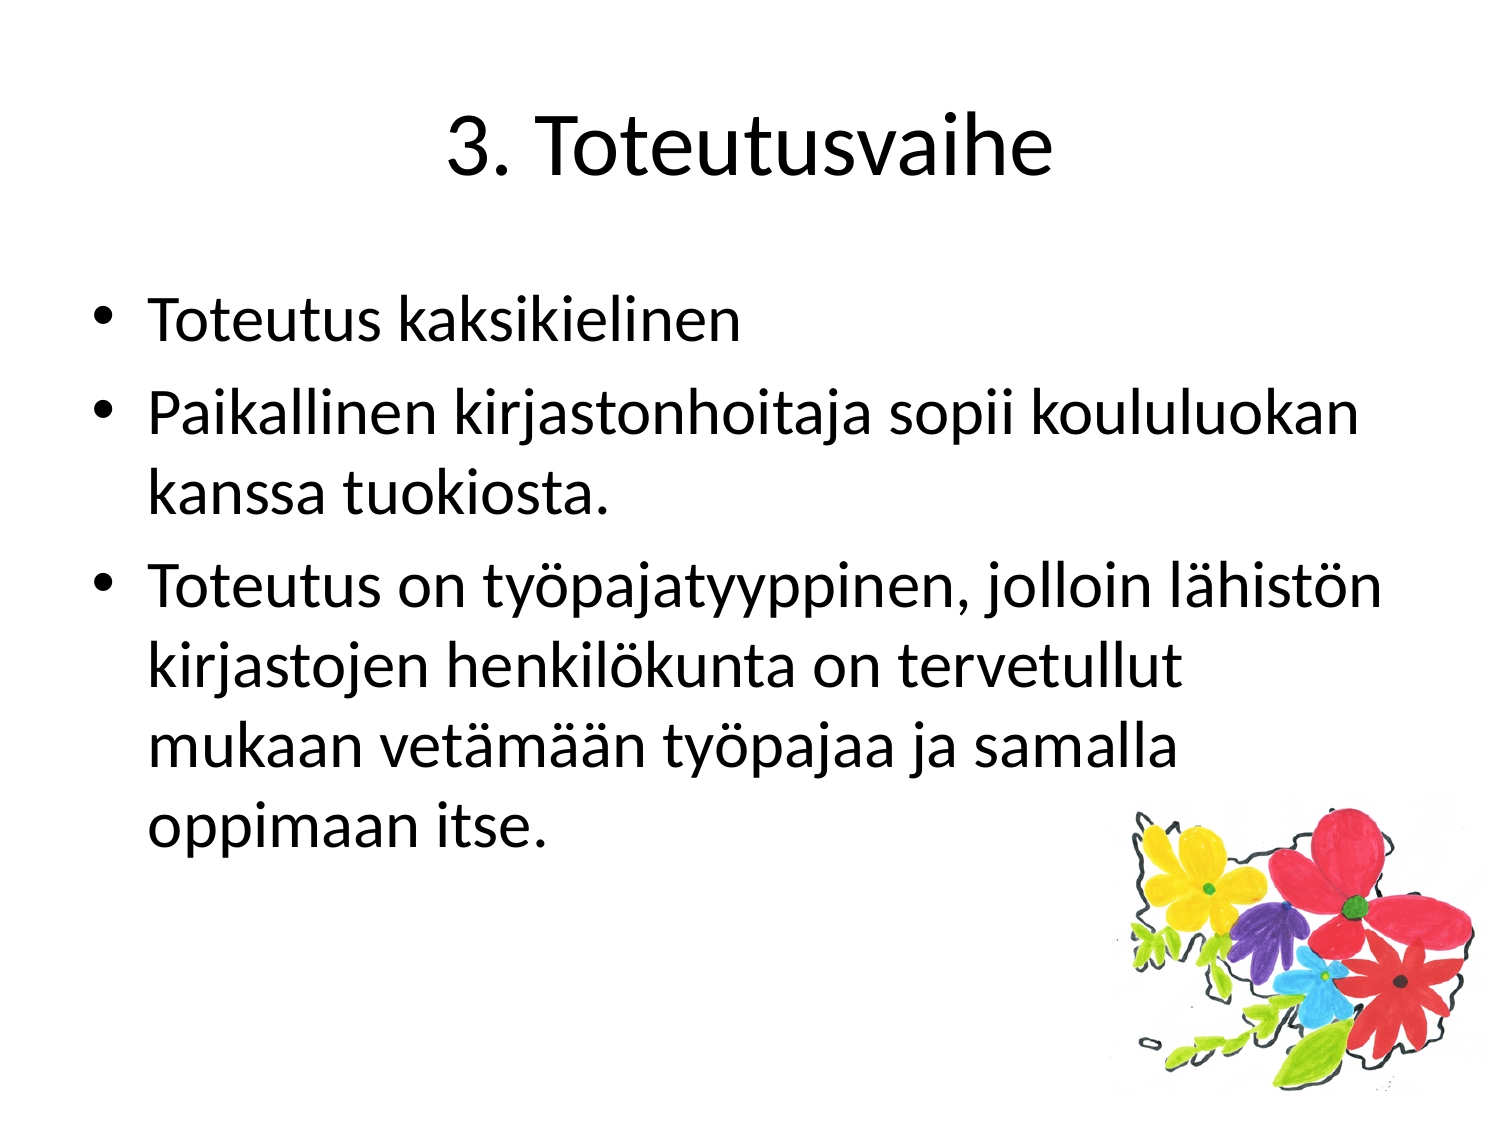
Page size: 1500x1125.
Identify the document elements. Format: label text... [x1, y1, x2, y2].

picture [1107, 793, 1486, 1113]
title 3. Toteutusvaihe [75, 45, 1425, 233]
list Toteutus kaksikielinen Paikallinen kirjastonhoitaja sopii koululuokan kanssa tuokiosta. Toteutus on työpajatyyppinen, jolloin lähistön kirjastojen henkilökunta on tervetullut mukaan vetämään työpajaa ja samalla oppimaan itse. [76, 267, 1427, 1010]
